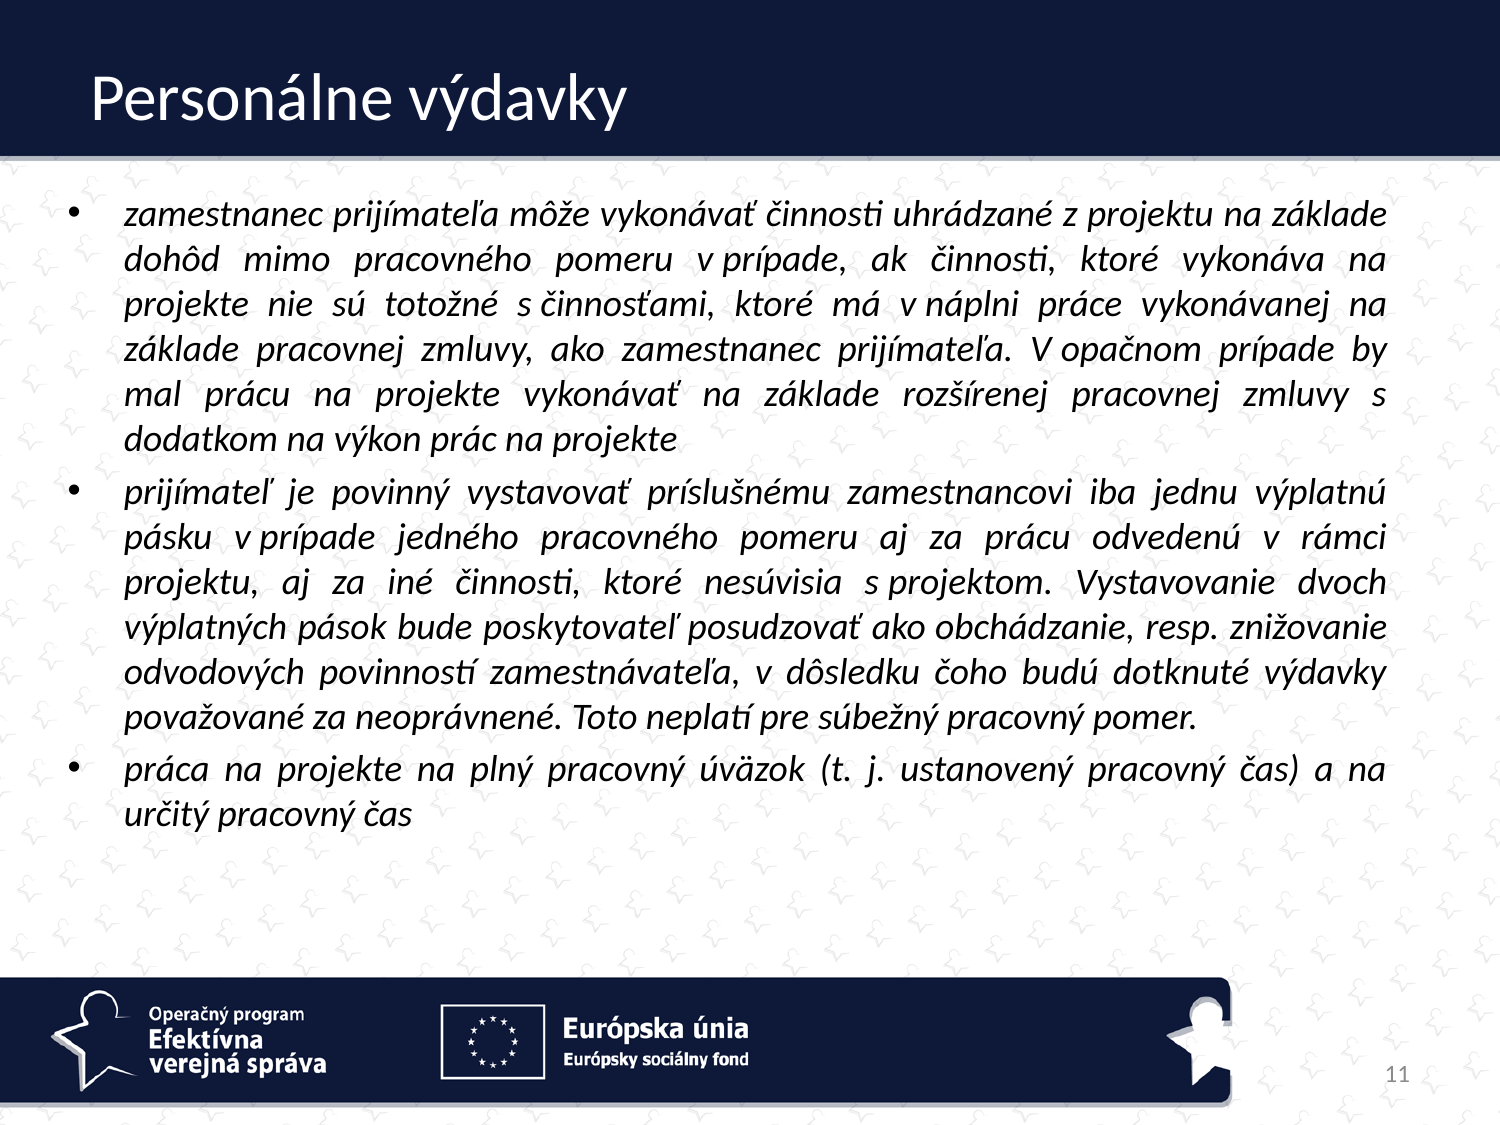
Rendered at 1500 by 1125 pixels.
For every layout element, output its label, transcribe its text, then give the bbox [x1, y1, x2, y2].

list zamestnanec prijímateľa môže vykonávať činnosti uhrádzané z projektu na základe dohôd mimo pracovného pomeru v prípade, ak činnosti, ktoré vykonáva na projekte nie sú totožné s činnosťami, ktoré má v náplni práce vykonávanej na základe pracovnej zmluvy, ako zamestnanec prijímateľa. V opačnom prípade by mal prácu na projekte vykonávať na základe rozšírenej pracovnej zmluvy s dodatkom na výkon prác na projekte prijímateľ je povinný vystavovať príslušnému zamestnancovi iba jednu výplatnú pásku v prípade jedného pracovného pomeru aj za prácu odvedenú v rámci projektu, aj za iné činnosti, ktoré nesúvisia s projektom. Vystavovanie dvoch výplatných pások bude poskytovateľ posudzovať ako obchádzanie, resp. znižovanie odvodových povinností zamestnávateľa, v dôsledku čoho budú dotknuté výdavky považované za neoprávnené. Toto neplatí pre súbežný pracovný pomer. práca na projekte na plný pracovný úväzok (t. j. ustanovený pracovný čas) a na určitý pracovný čas [52, 181, 1403, 970]
title Personálne výdavky [75, 45, 1425, 141]
picture [0, 0, 1500, 1125]
slide_number 11 [1074, 1042, 1425, 1103]
